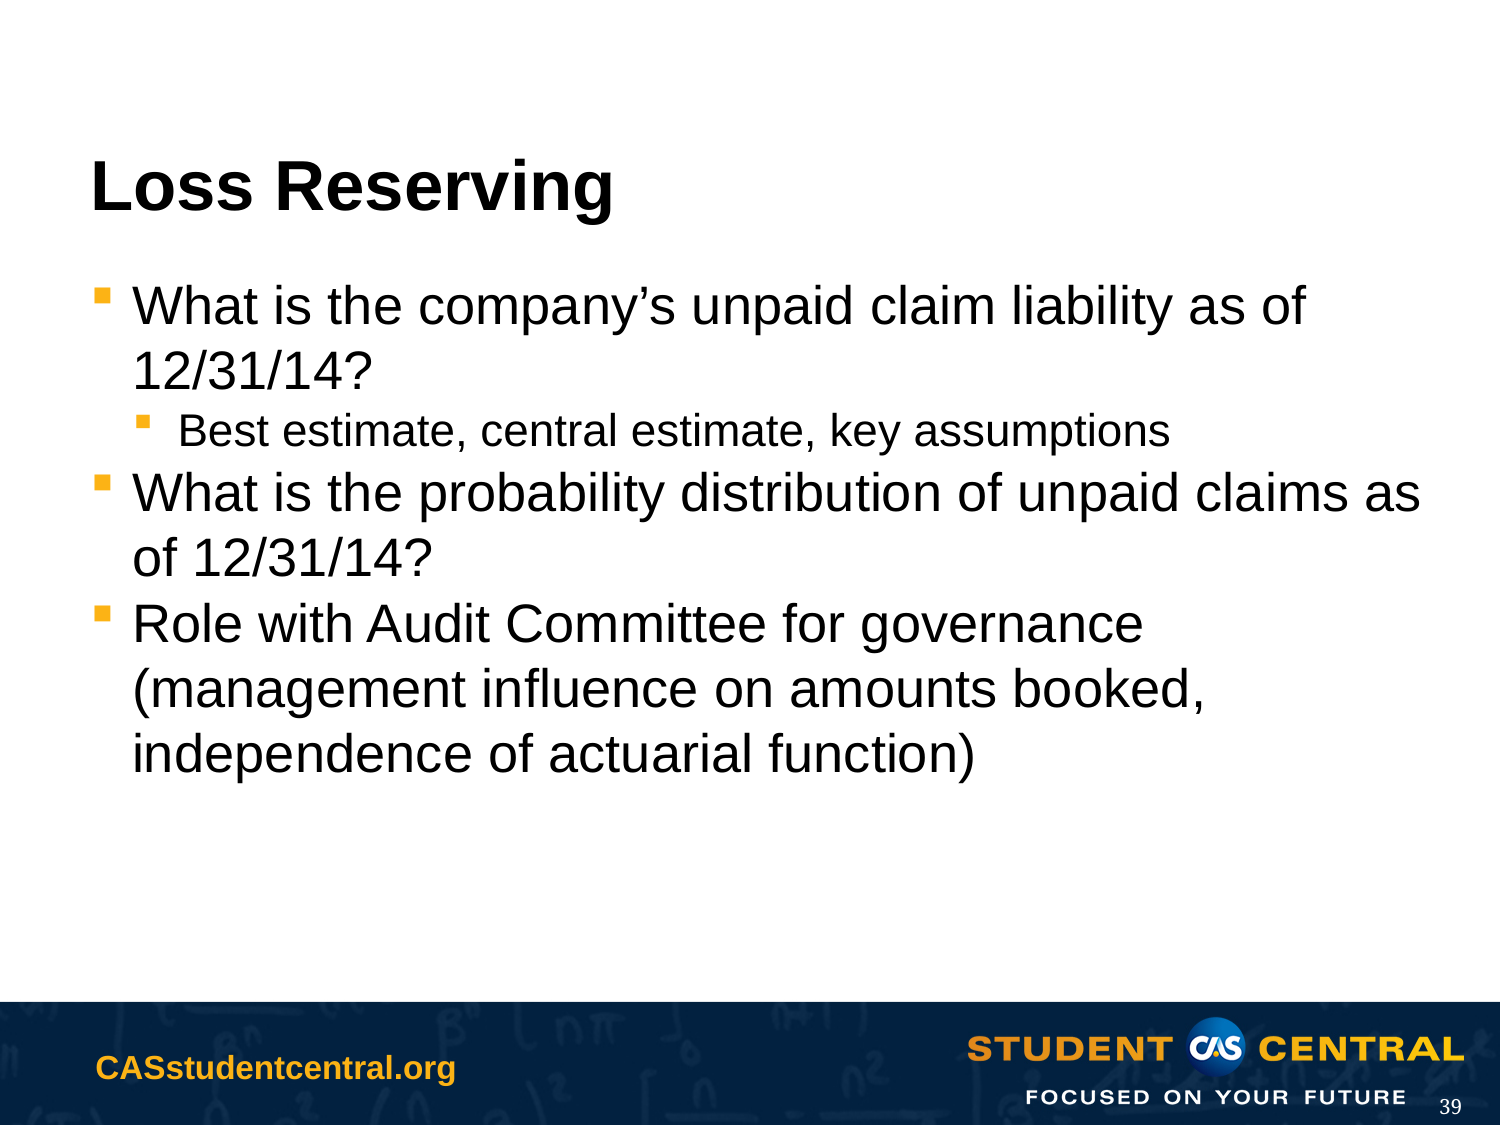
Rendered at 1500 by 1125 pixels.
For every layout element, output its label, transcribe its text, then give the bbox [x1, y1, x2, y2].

list What is the company’s unpaid claim liability as of 12/31/14? Best estimate, central estimate, key assumptions What is the probability distribution of unpaid claims as of 12/31/14? Role with Audit Committee for governance (management influence on amounts booked, independence of actuarial function) [75, 262, 1466, 993]
title Loss Reserving [75, 45, 1468, 233]
slide_number 39 [1408, 1086, 1493, 1125]
picture [0, 0, 1500, 1125]
